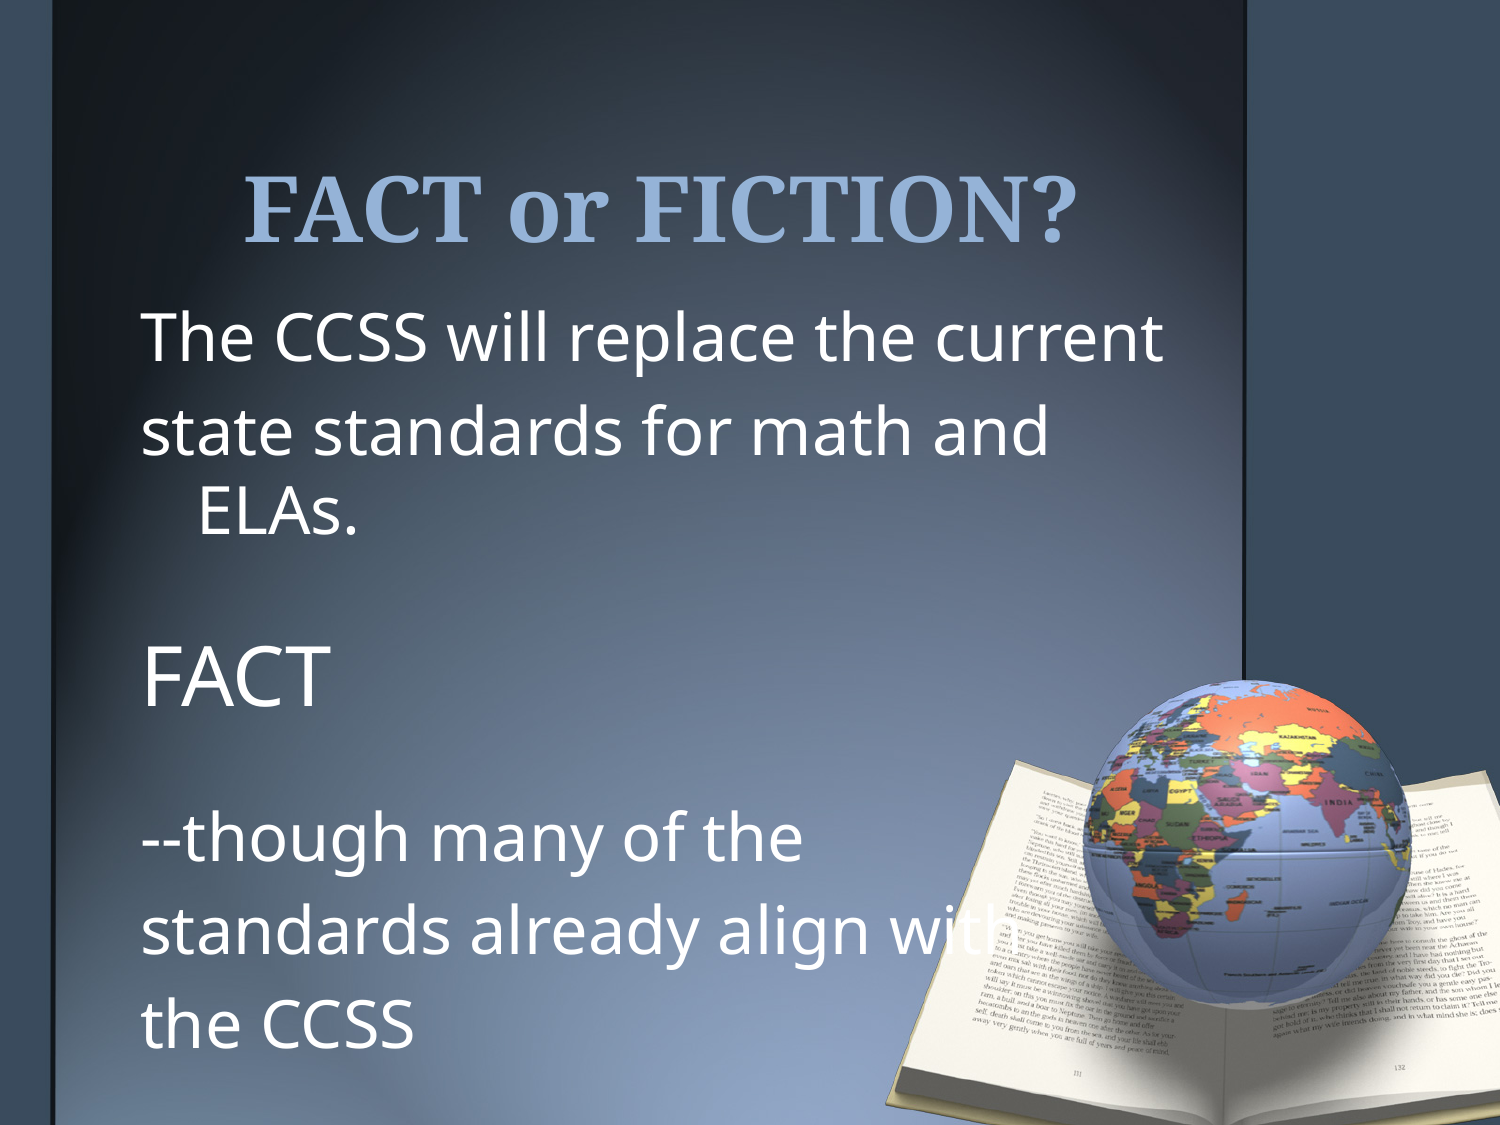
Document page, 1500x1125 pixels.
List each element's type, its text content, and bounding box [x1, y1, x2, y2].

title FACT or FICTION? [124, 137, 1201, 276]
picture [0, 0, 1500, 1125]
list The CCSS will replace the current state standards for math and ELAs. FACT --though many of the standards already align with the CCSS [124, 287, 1201, 1001]
